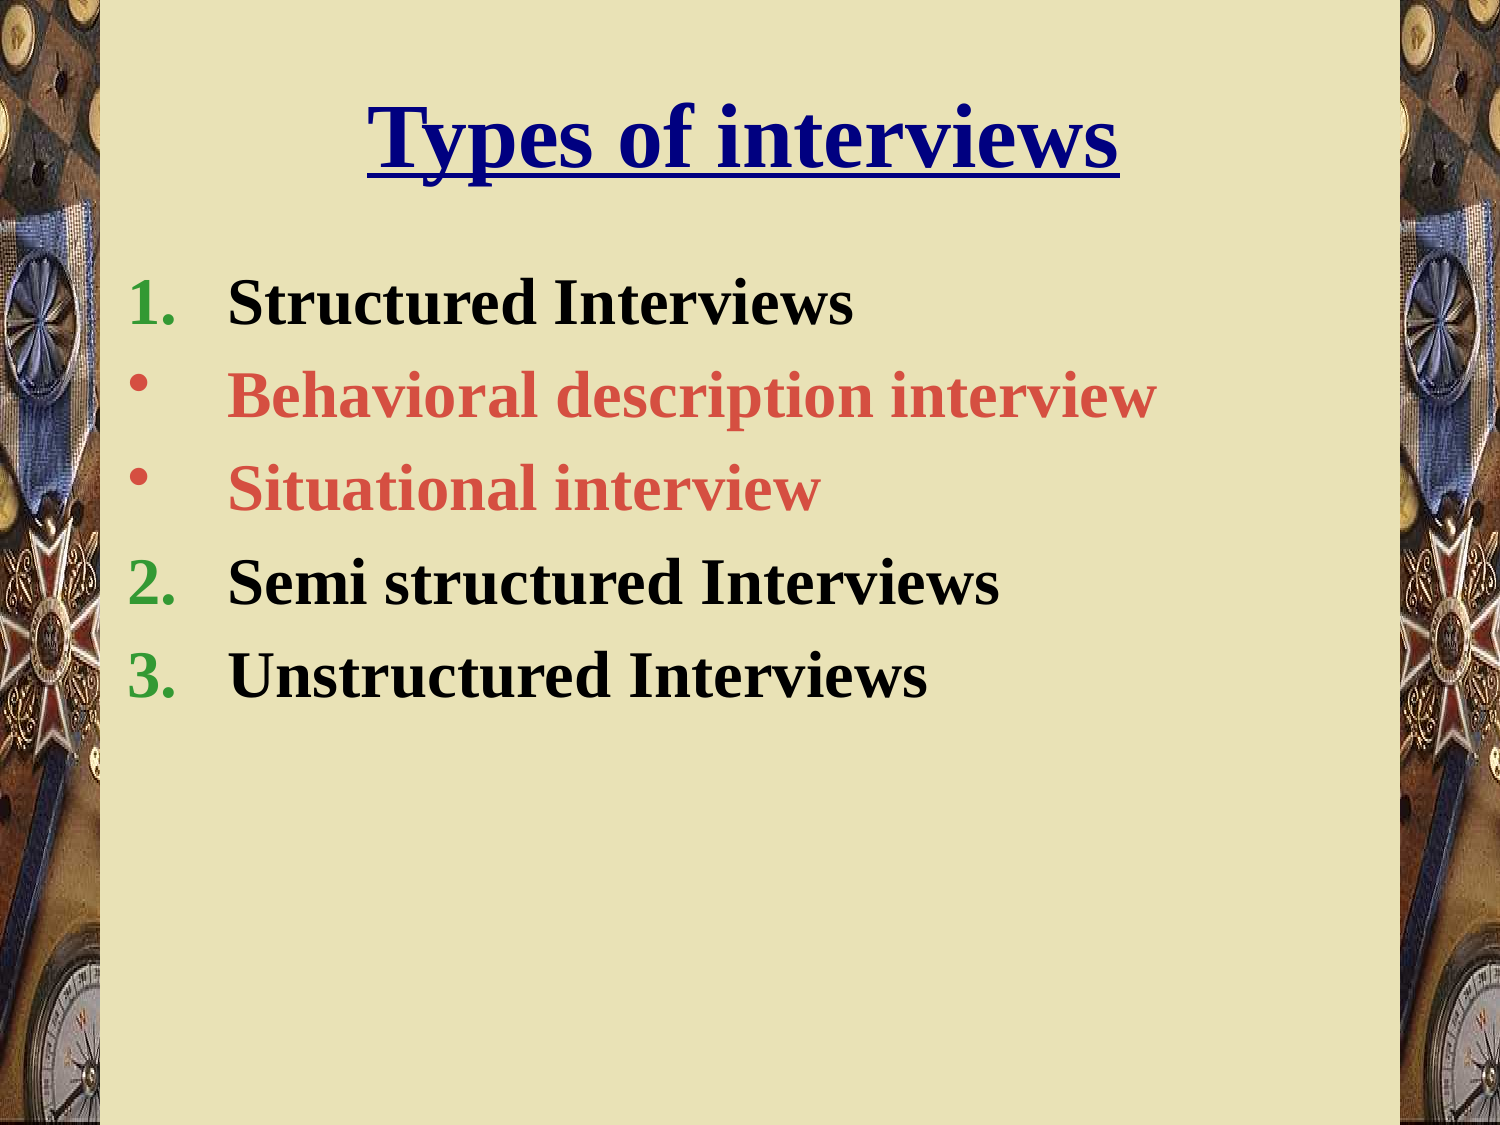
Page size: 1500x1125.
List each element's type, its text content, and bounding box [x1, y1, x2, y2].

picture [0, 0, 100, 1125]
list Structured Interviews Behavioral description interview Situational interview Semi structured Interviews Unstructured Interviews [111, 249, 1363, 926]
picture [1400, 0, 1500, 1125]
title Types of interviews [124, 37, 1363, 226]
